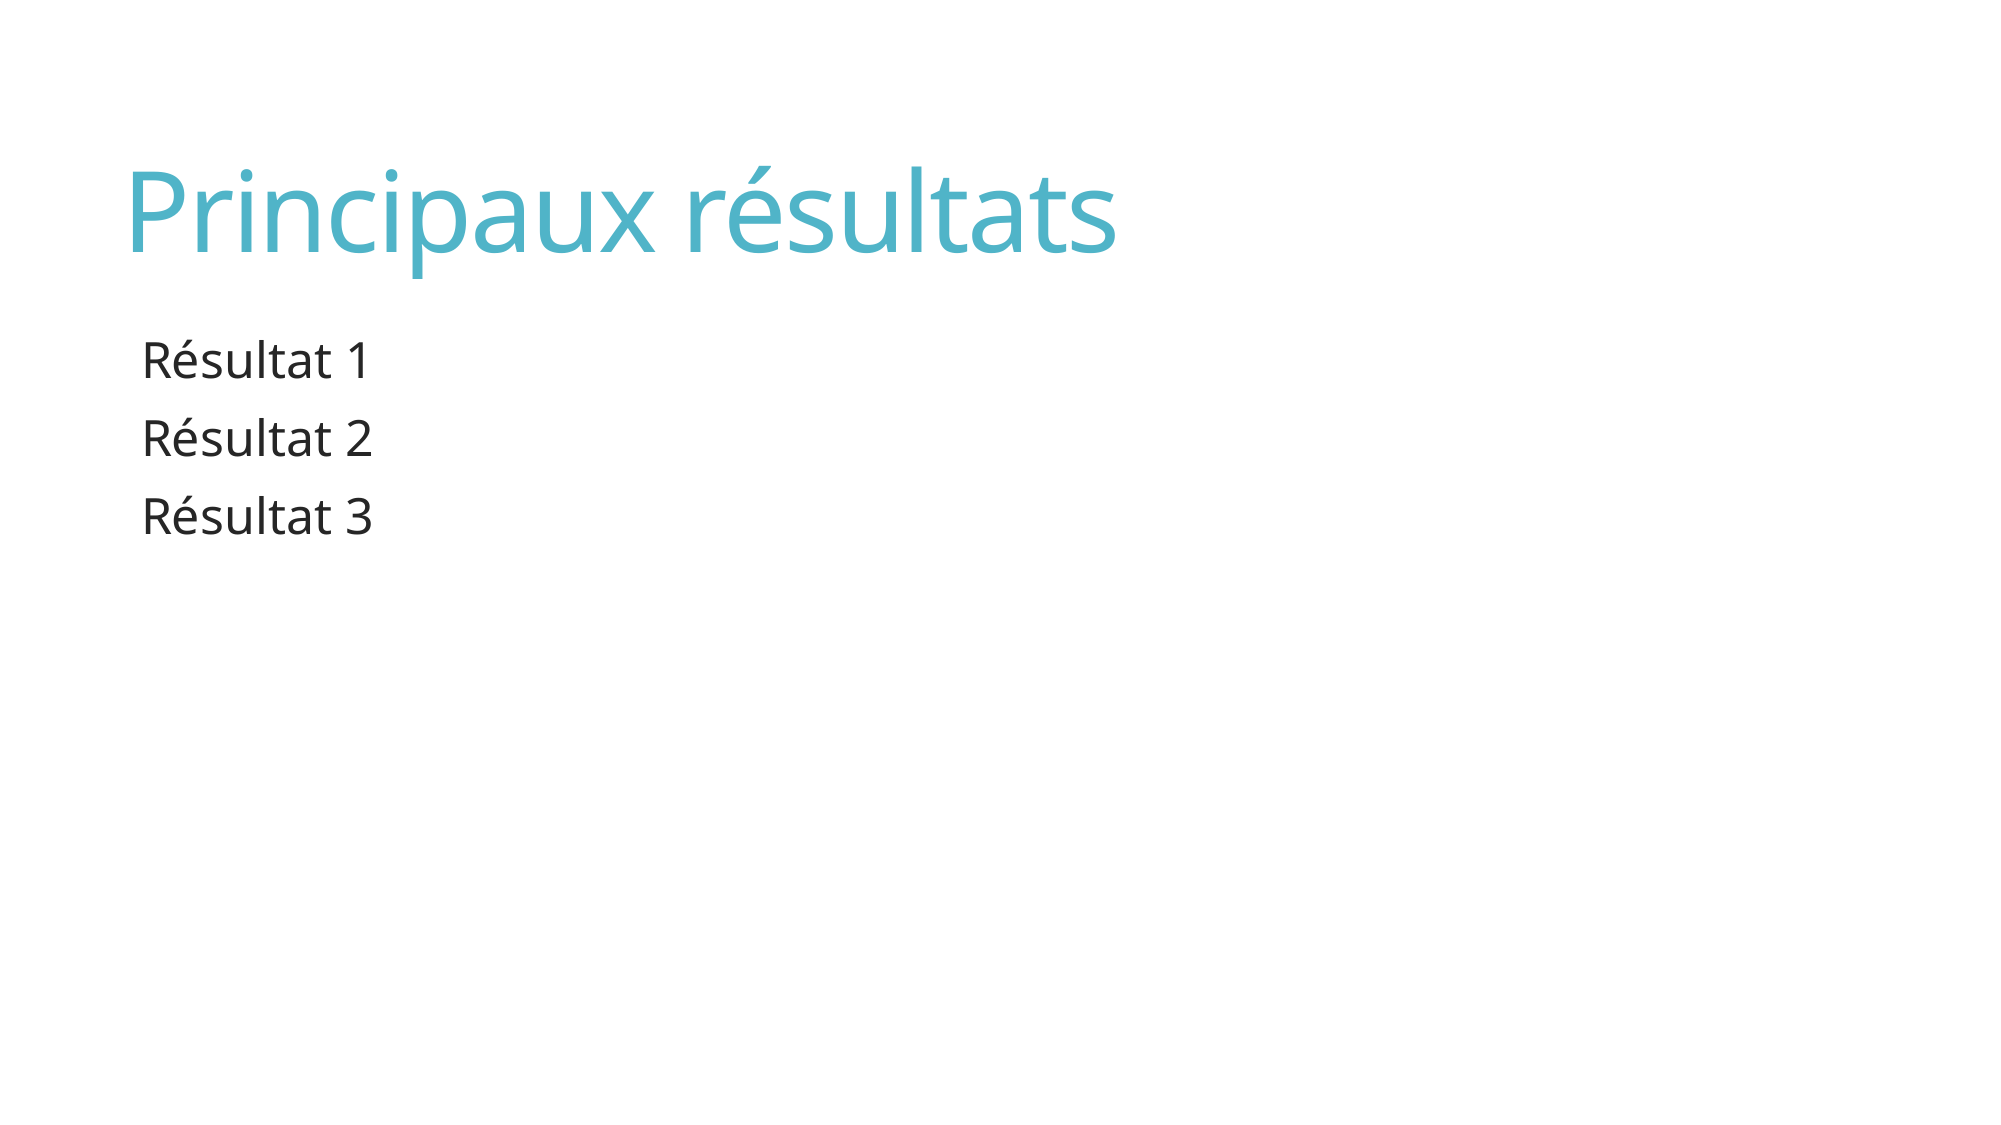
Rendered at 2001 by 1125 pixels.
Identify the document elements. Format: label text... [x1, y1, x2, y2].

list Résultat 1 Résultat 2 Résultat 3 [111, 329, 1876, 948]
title Principaux résultats [107, 81, 1875, 354]
